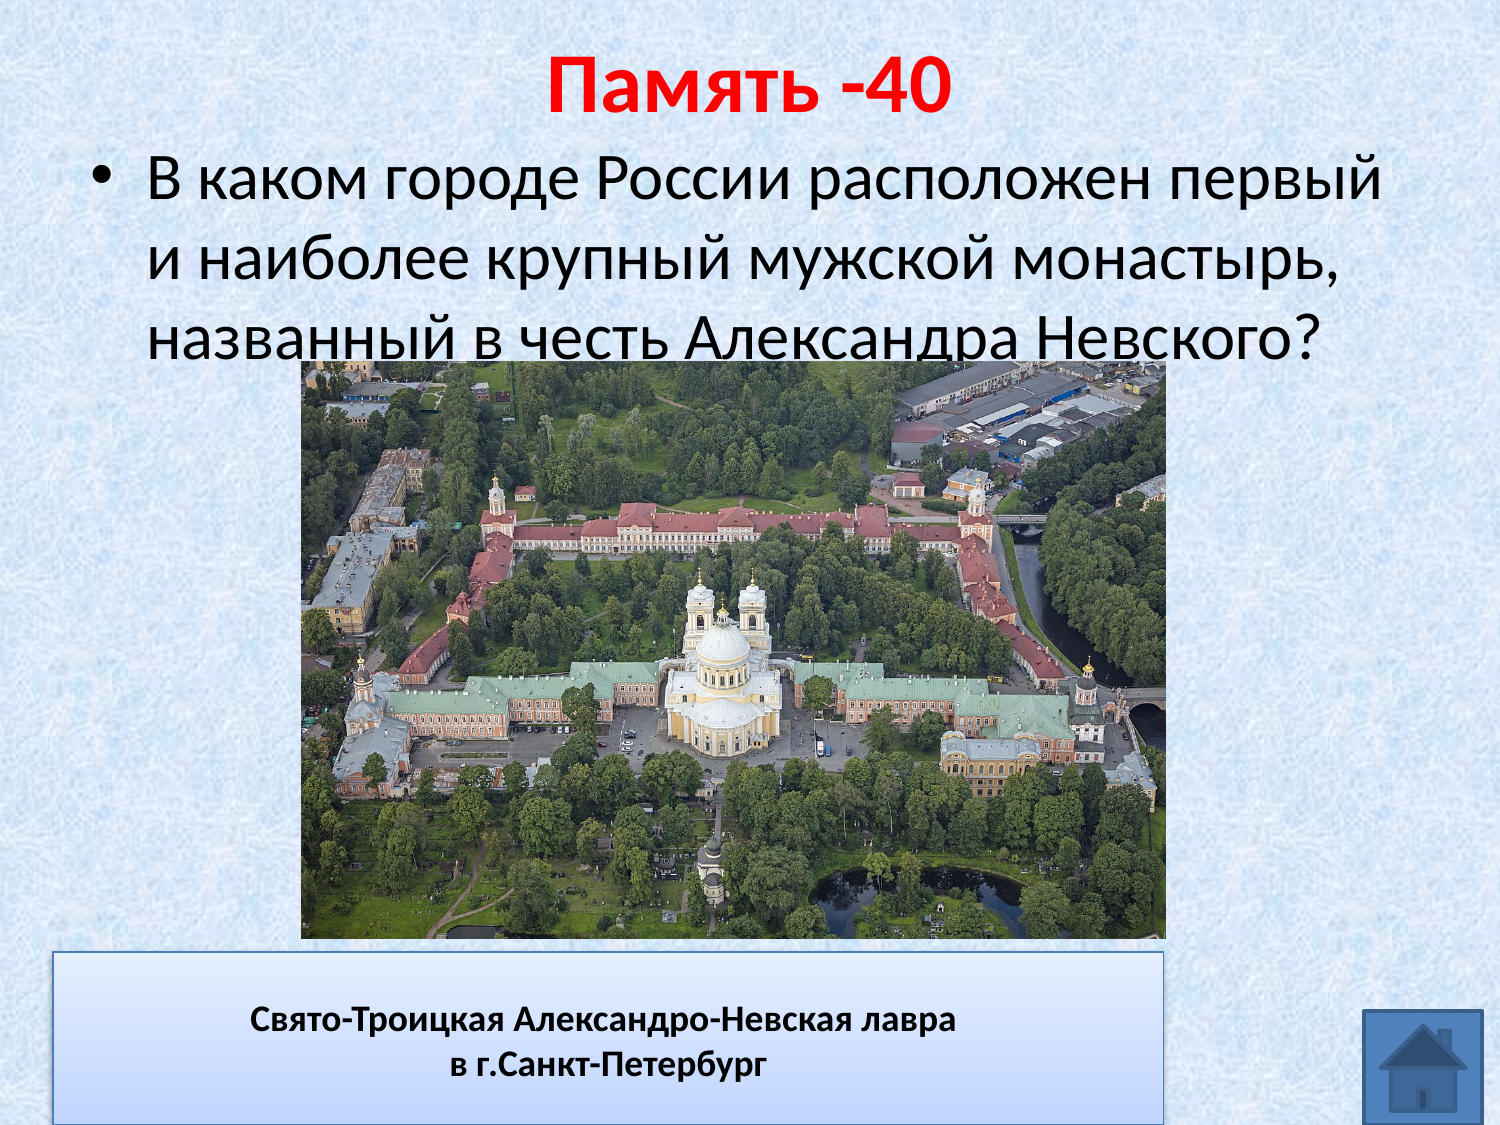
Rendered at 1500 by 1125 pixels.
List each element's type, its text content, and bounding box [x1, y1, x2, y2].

picture [0, 0, 1500, 1125]
text_box [1362, 1009, 1484, 1125]
list В каком городе России расположен первый и наиболее крупный мужской монастырь, названный в честь Александра Невского? [75, 125, 1425, 398]
title Память -40 [75, 19, 1425, 125]
text_box Свято-Троицкая Александро-Невская лавра в г.Санкт-Петербург [52, 951, 1164, 1125]
